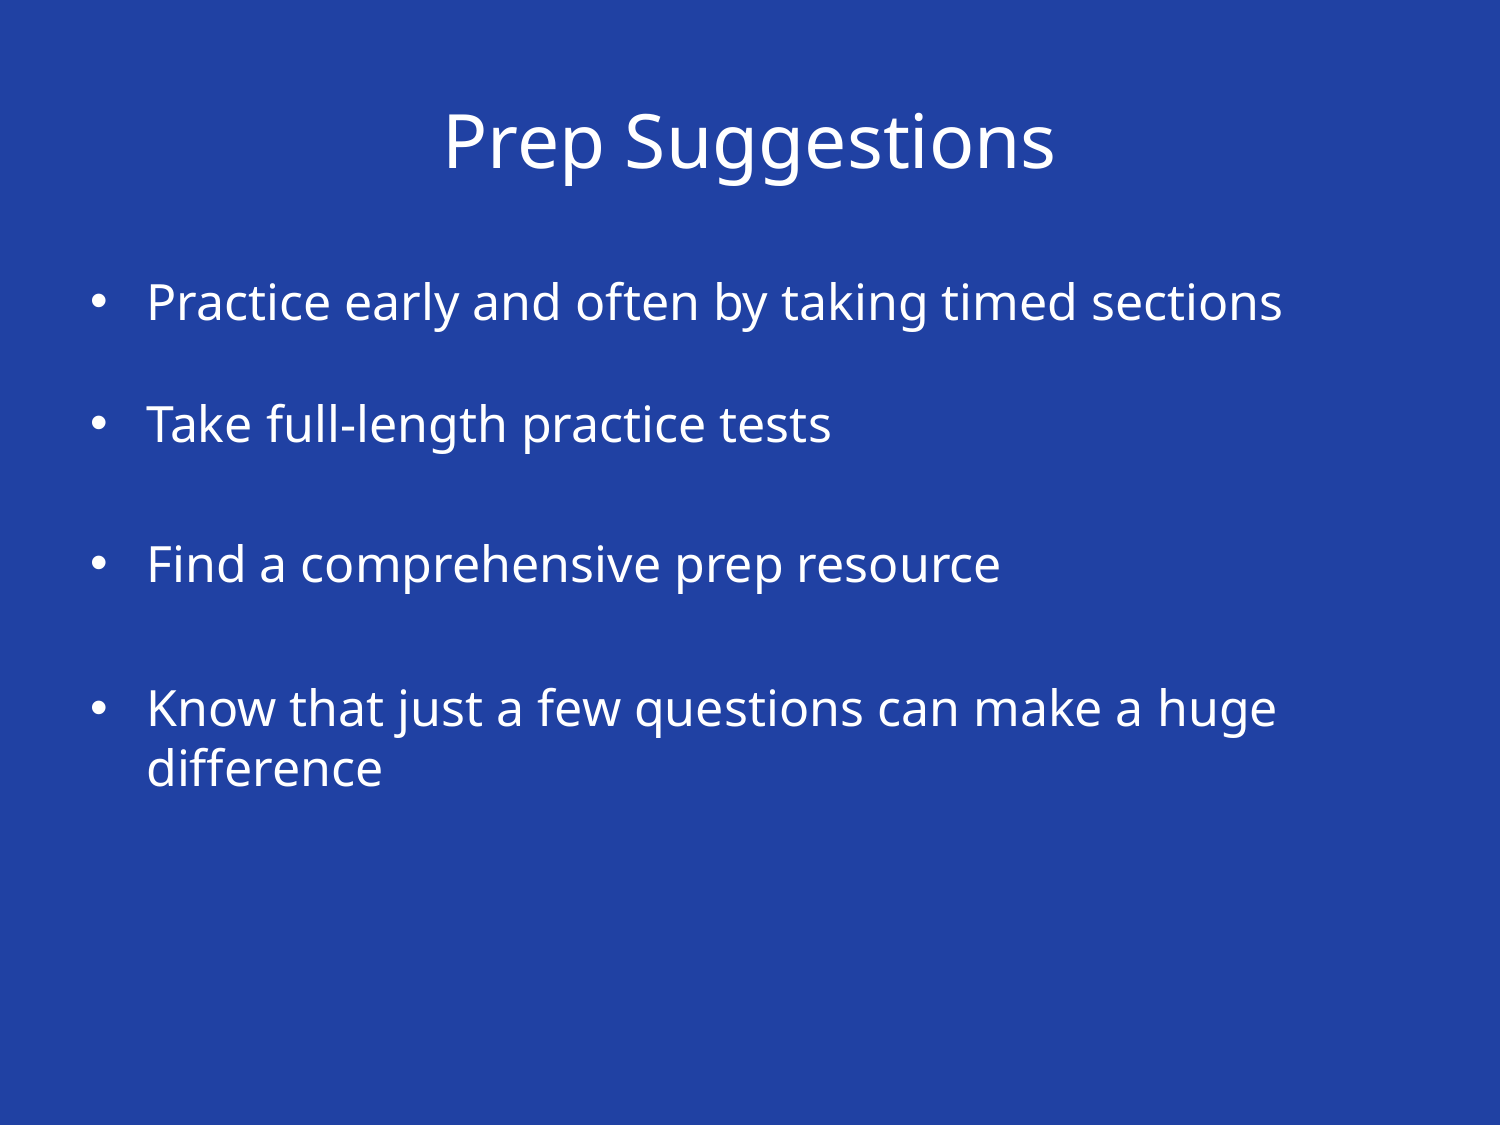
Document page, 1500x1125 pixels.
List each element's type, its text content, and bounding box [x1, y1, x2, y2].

list Practice early and often by taking timed sections Take full-length practice tests Find a comprehensive prep resource Know that just a few questions can make a huge difference [75, 262, 1425, 1005]
title Prep Suggestions [75, 45, 1425, 233]
